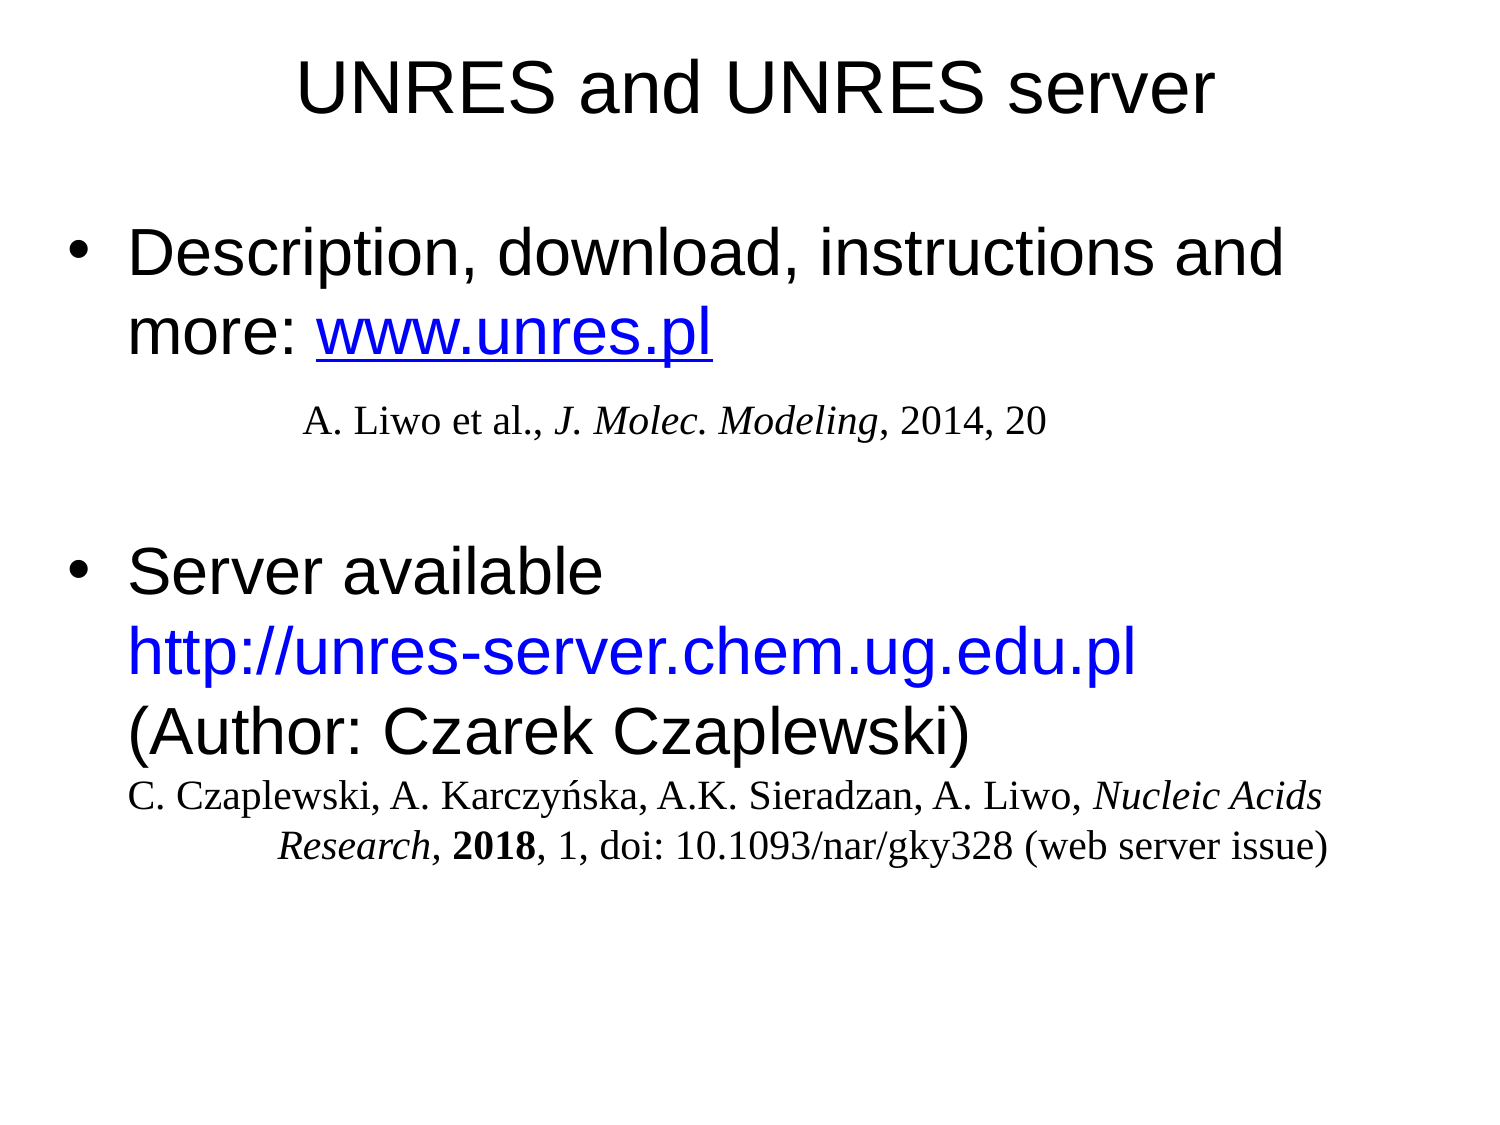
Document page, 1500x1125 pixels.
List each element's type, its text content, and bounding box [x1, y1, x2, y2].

text_box UNRES and UNRES server Description, download, instructions and more: www.unres.pl A. Liwo et al., J. Molec. Modeling, 2014, 20 Server available http://unres-server.chem.ug.edu.pl (Author: Czarek Czaplewski) C. Czaplewski, A. Karczyńska, A.K. Sieradzan, A. Liwo, Nucleic Acids Research, 2018, 1, doi: 10.1093/nar/gky328 (web server issue) [53, 30, 1459, 876]
